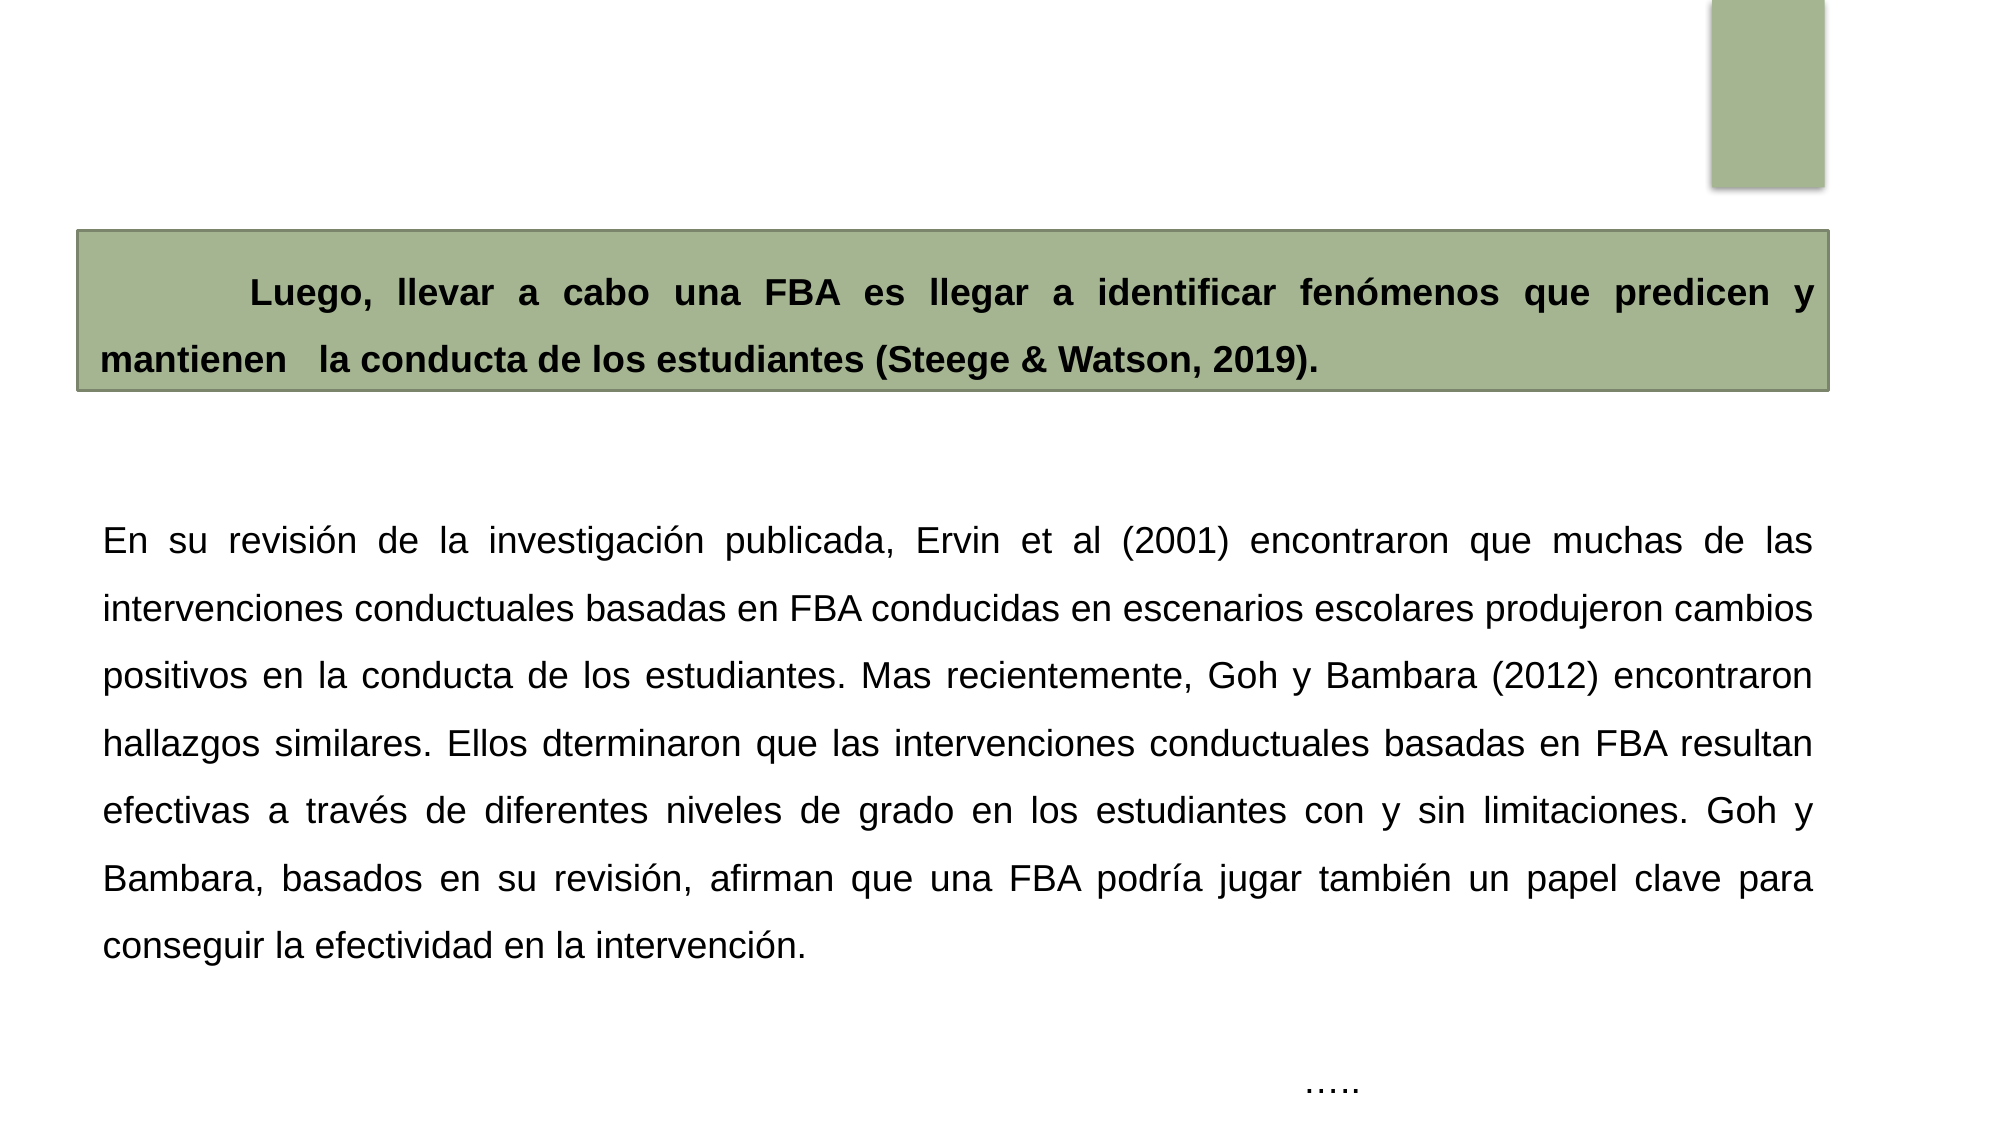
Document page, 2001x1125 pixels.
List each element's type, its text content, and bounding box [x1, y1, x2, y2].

text_box Luego, llevar a cabo una FBA es llegar a identificar fenómenos que predicen y mantienen la conducta de los estudiantes (Steege & Watson, 2019). [85, 237, 1831, 388]
text_box [76, 229, 1830, 392]
text_box En su revisión de la investigación publicada, Ervin et al (2001) encontraron que muchas de las intervenciones conductuales basadas en FBA conducidas en escenarios escolares produjeron cambios positivos en la conducta de los estudiantes. Mas recientemente, Goh y Bambara (2012) encontraron hallazgos similares. Ellos dterminaron que las intervenciones conductuales basadas en FBA resultan efectivas a través de diferentes niveles de grado en los estudiantes con y sin limitaciones. Goh y Bambara, basados en su revisión, afirman que una FBA podría jugar también un papel clave para conseguir la efectividad en la intervención. ….. [87, 486, 1829, 1109]
